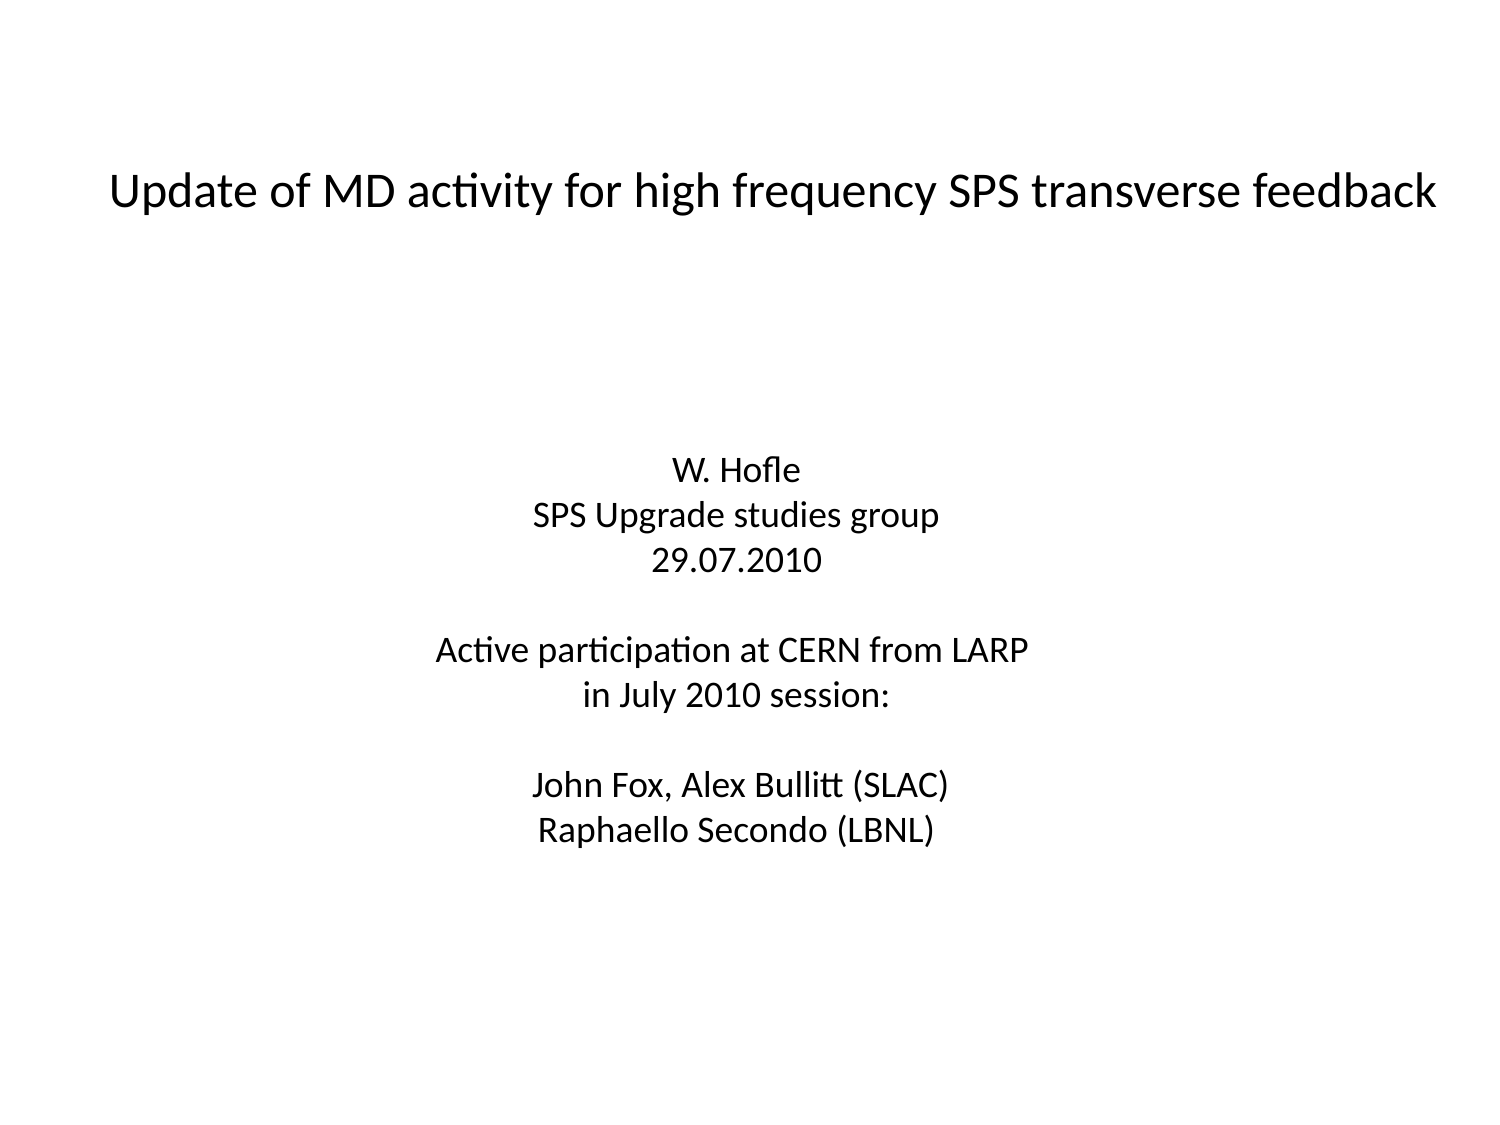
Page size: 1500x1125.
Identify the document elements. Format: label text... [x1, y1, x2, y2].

text_box W. Hofle SPS Upgrade studies group 29.07.2010 Active participation at CERN from LARP in July 2010 session: John Fox, Alex Bullitt (SLAC) Raphaello Secondo (LBNL) [420, 437, 1053, 903]
text_box Update of MD activity for high frequency SPS transverse feedback [94, 149, 1453, 225]
